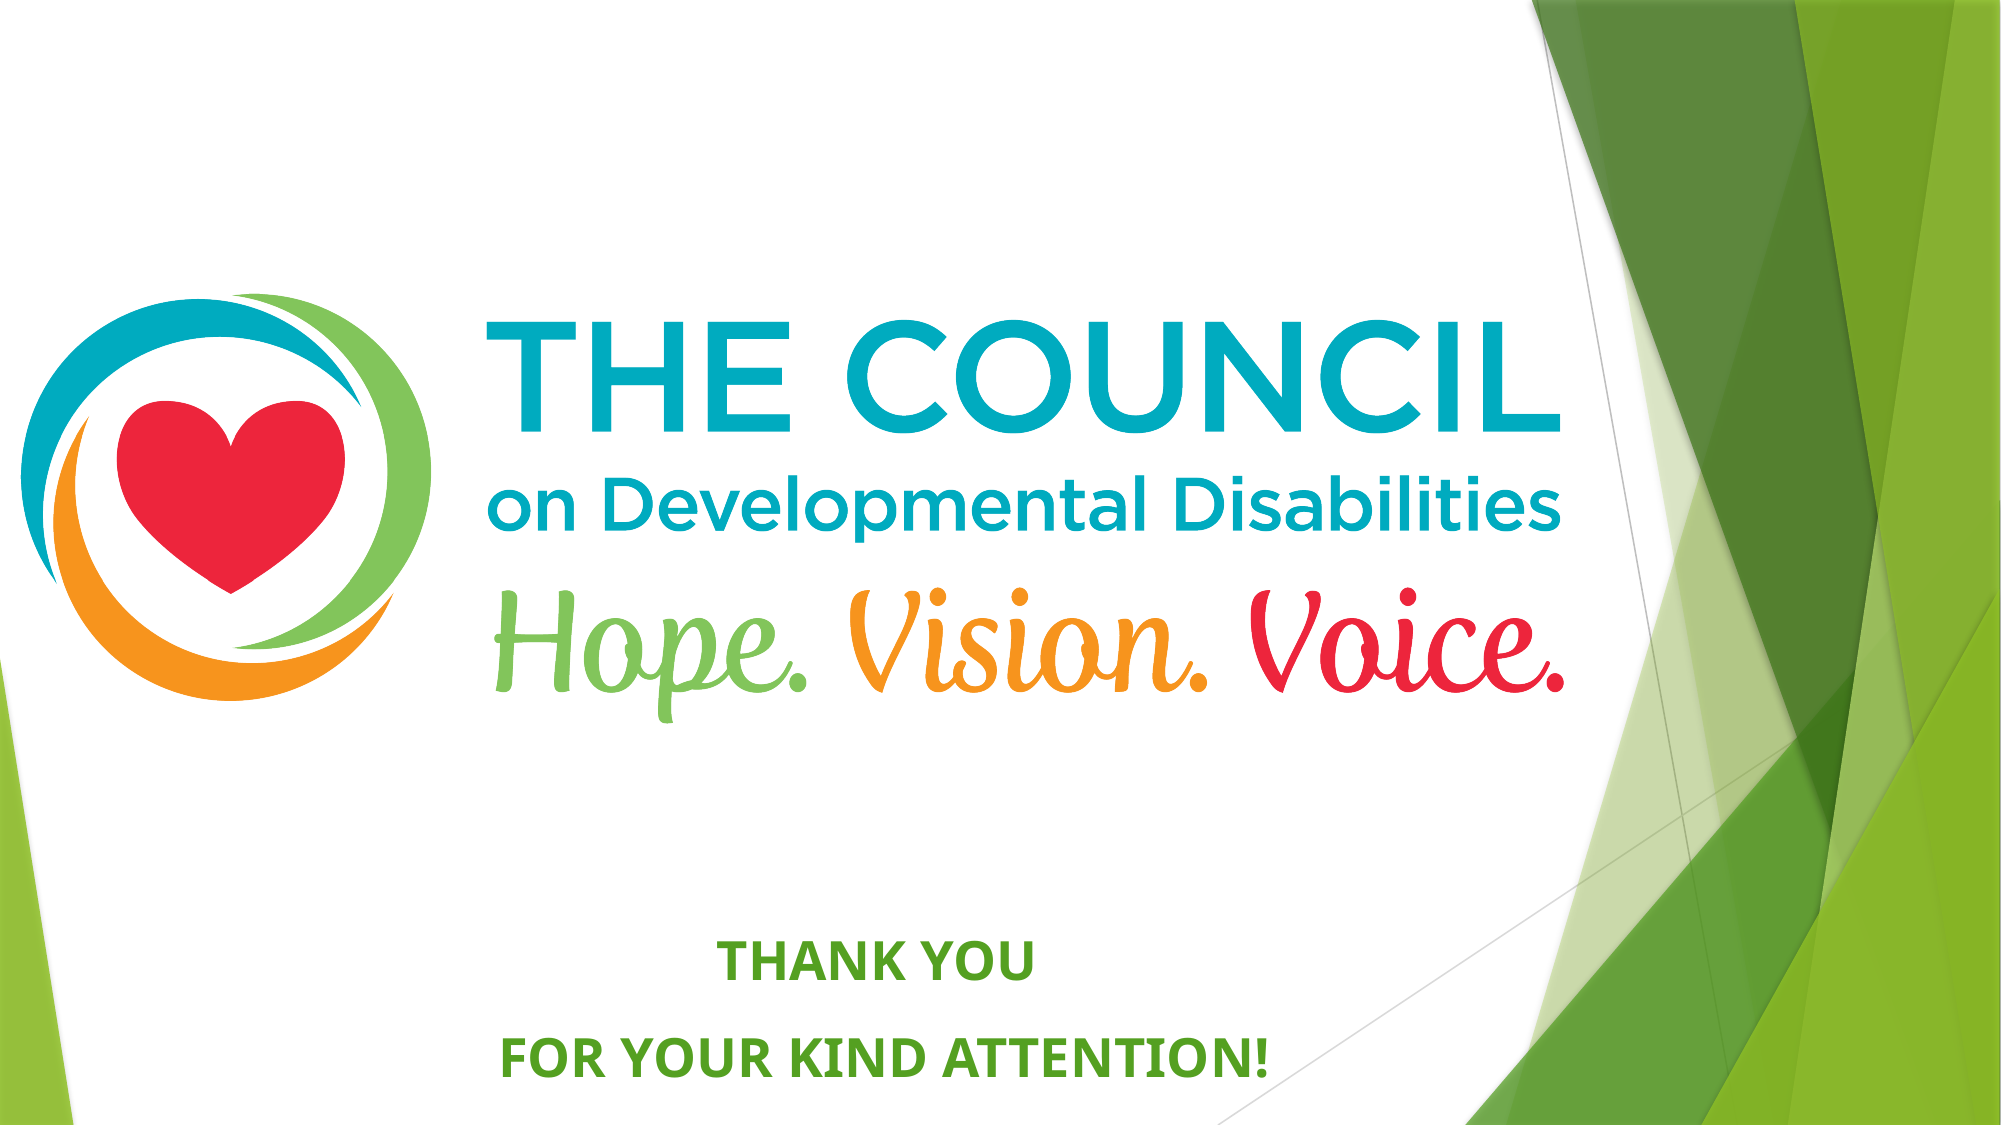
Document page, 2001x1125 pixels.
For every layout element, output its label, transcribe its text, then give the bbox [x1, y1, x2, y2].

picture [19, 293, 1565, 724]
text_box THANK YOU FOR YOUR KIND ATTENTION! [260, 885, 1509, 1096]
